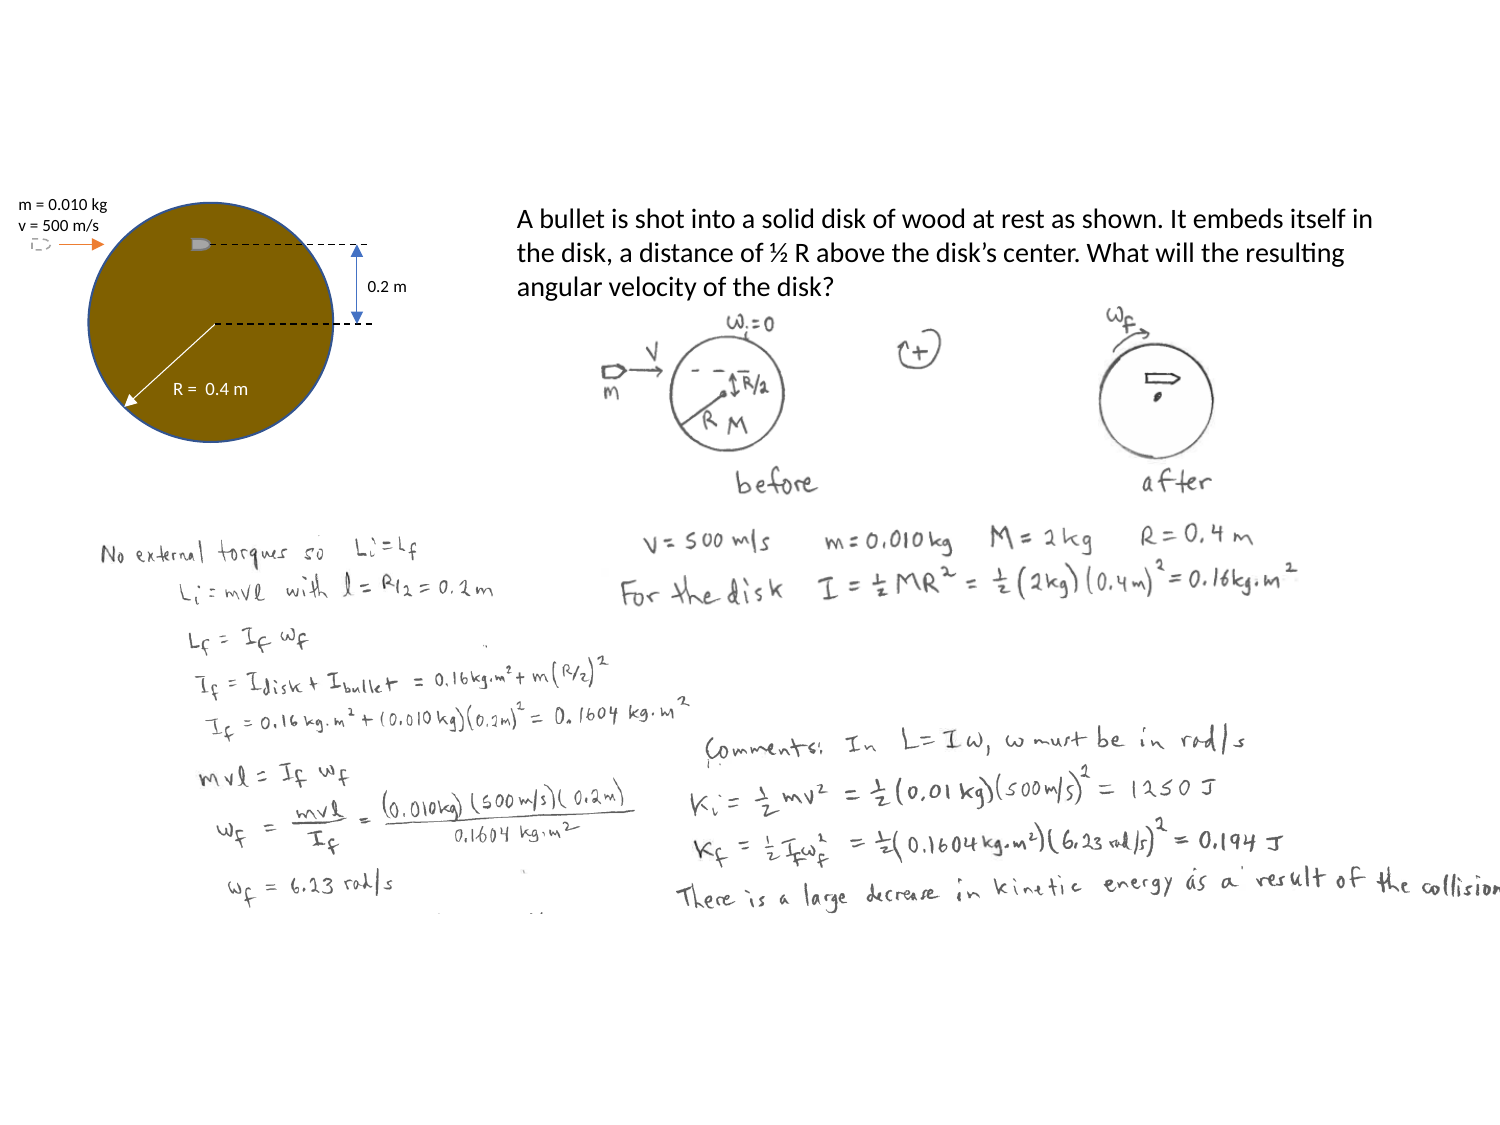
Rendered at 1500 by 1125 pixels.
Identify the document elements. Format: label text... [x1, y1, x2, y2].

text_box A bullet is shot into a solid disk of wood at rest as shown. It embeds itself in the disk, a distance of ½ R above the disk’s center. What will the resulting angular velocity of the disk? [502, 193, 1403, 309]
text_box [3, 185, 423, 443]
picture [88, 306, 1500, 914]
